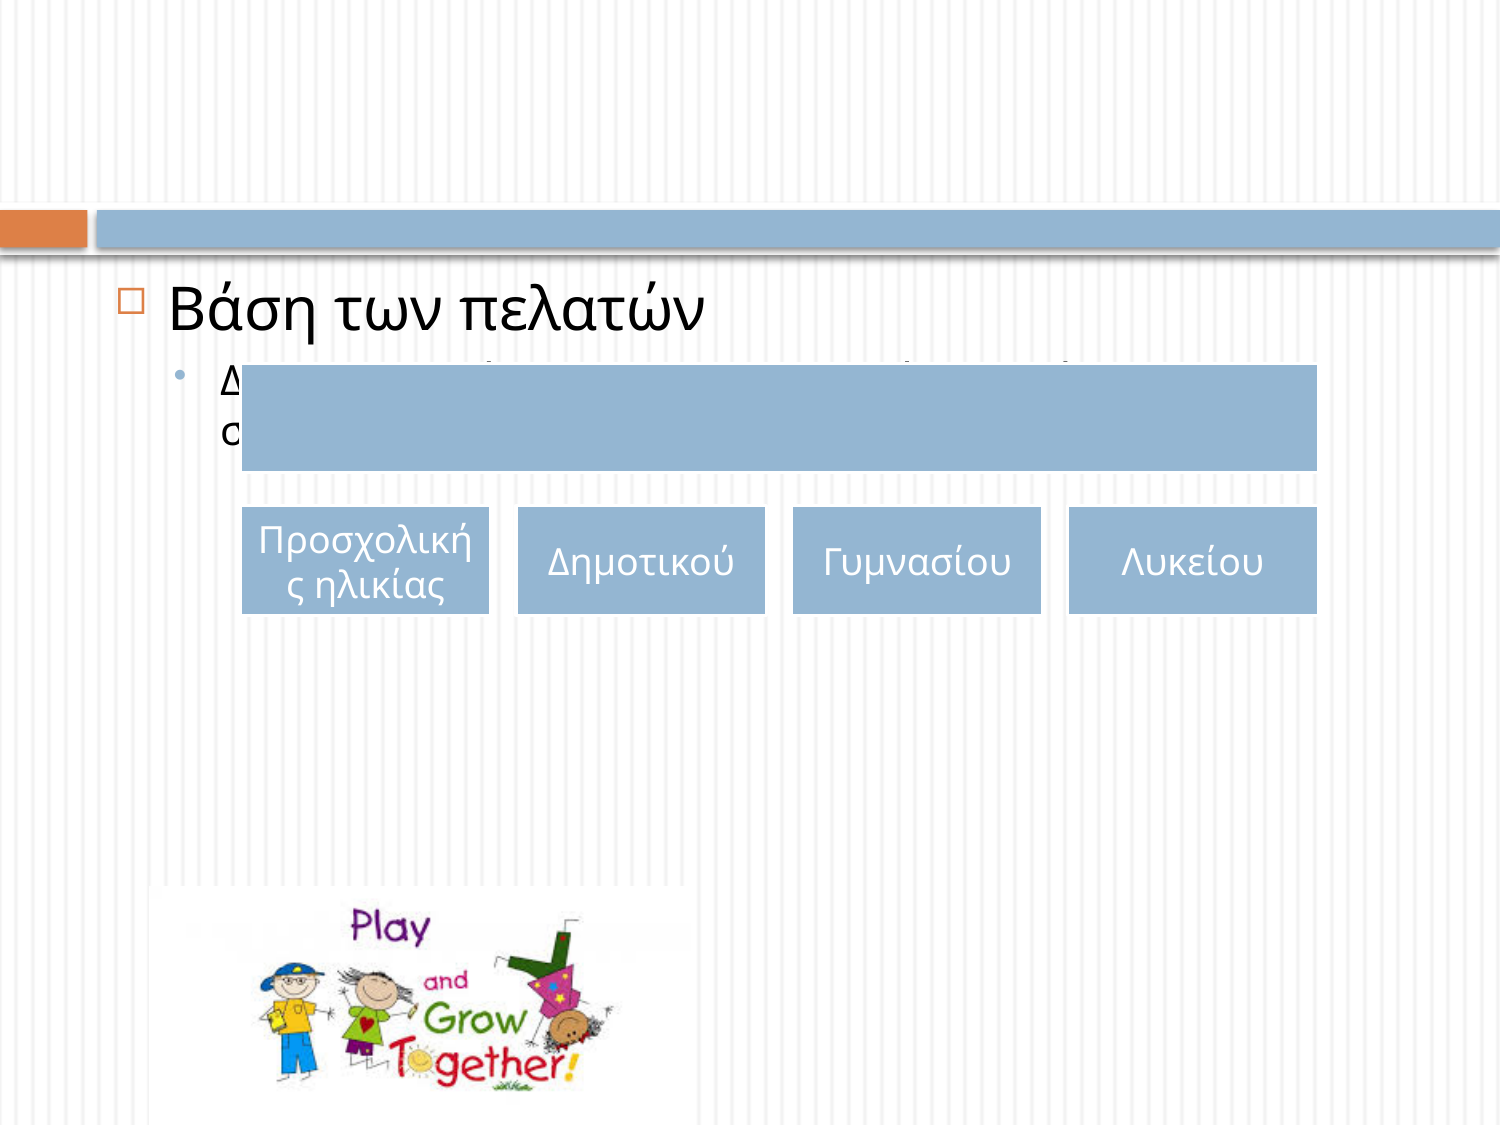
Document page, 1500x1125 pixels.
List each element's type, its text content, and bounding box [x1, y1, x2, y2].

list Βάση των πελατών Δηλ. προκειμένου να ικανοποιηθούν οι ανάγκες συγκεκριμένων πελατών (π.χ. μία κατασκήνωση) [100, 262, 1438, 367]
picture [149, 886, 692, 1125]
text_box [105, 362, 1454, 1044]
